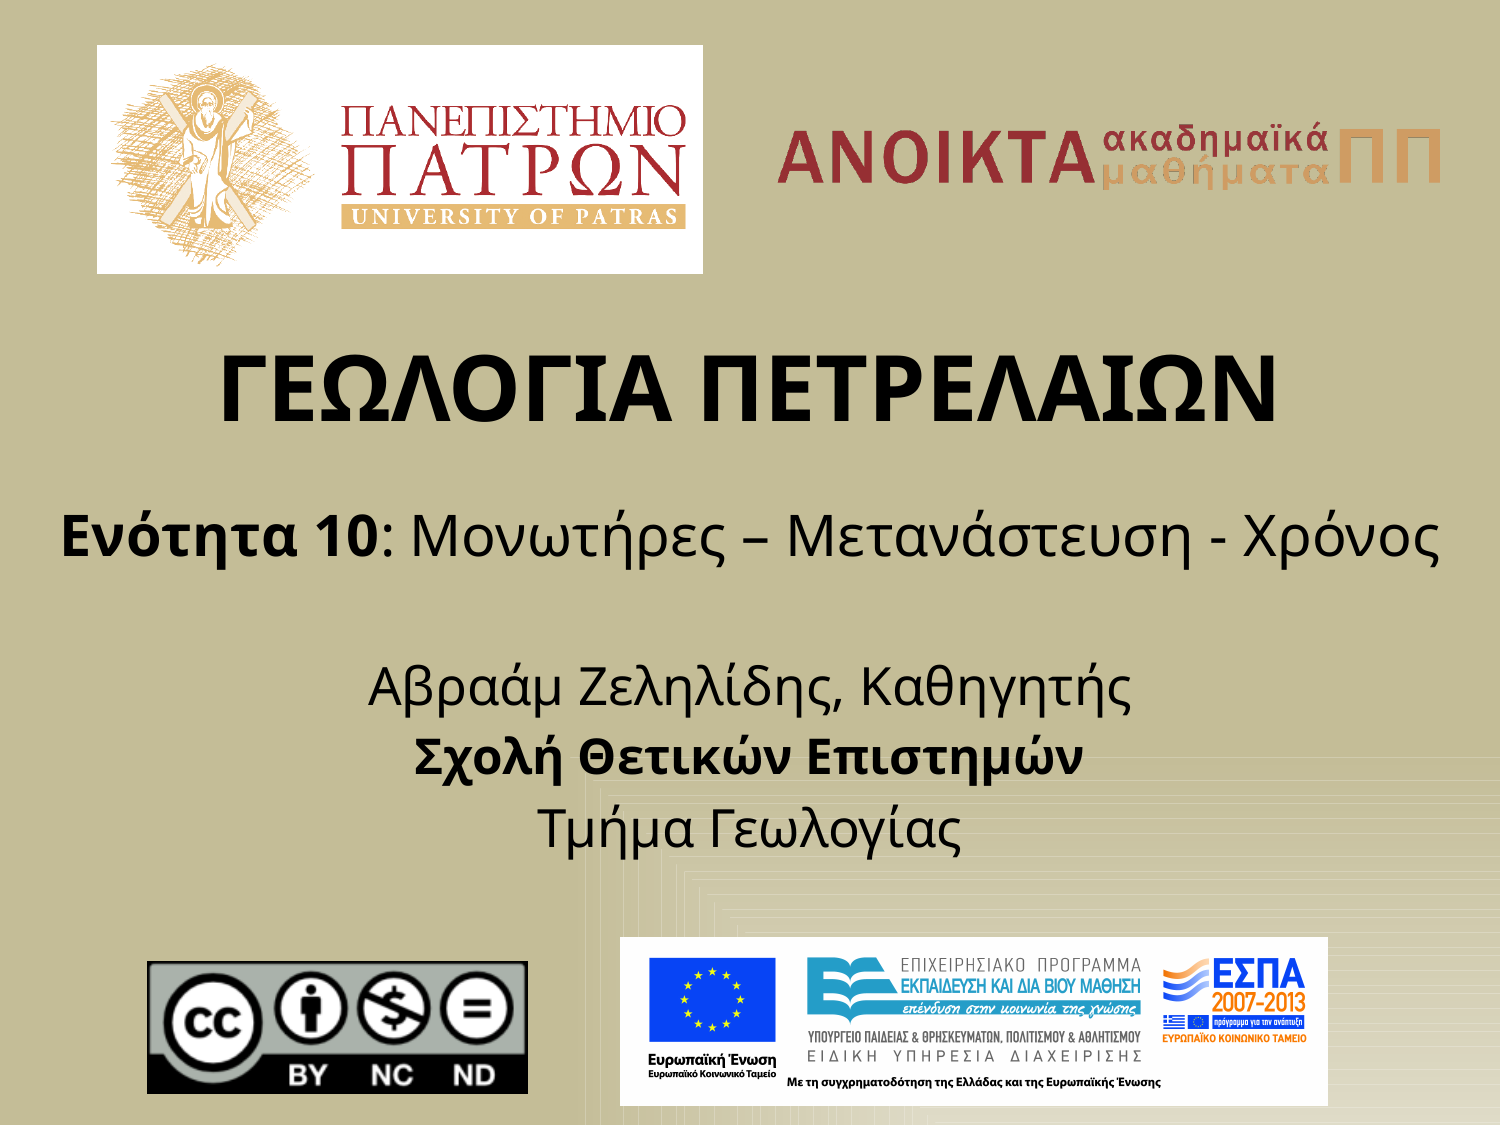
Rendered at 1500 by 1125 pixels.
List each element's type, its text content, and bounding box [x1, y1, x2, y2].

list Ενότητα 10: Μονωτήρες – Μετανάστευση - Χρόνος Αβραάμ Ζεληλίδης, Καθηγητής Σχολή Θετικών Επιστημών Τμήμα Γεωλογίας [41, 491, 1459, 929]
picture [147, 960, 528, 1095]
picture [737, 82, 1480, 237]
picture [96, 45, 703, 274]
title ΓΕΩΛΟΓΙΑ ΠΕΤΡΕΛΑΙΩΝ [194, 314, 1306, 455]
picture [619, 937, 1328, 1107]
